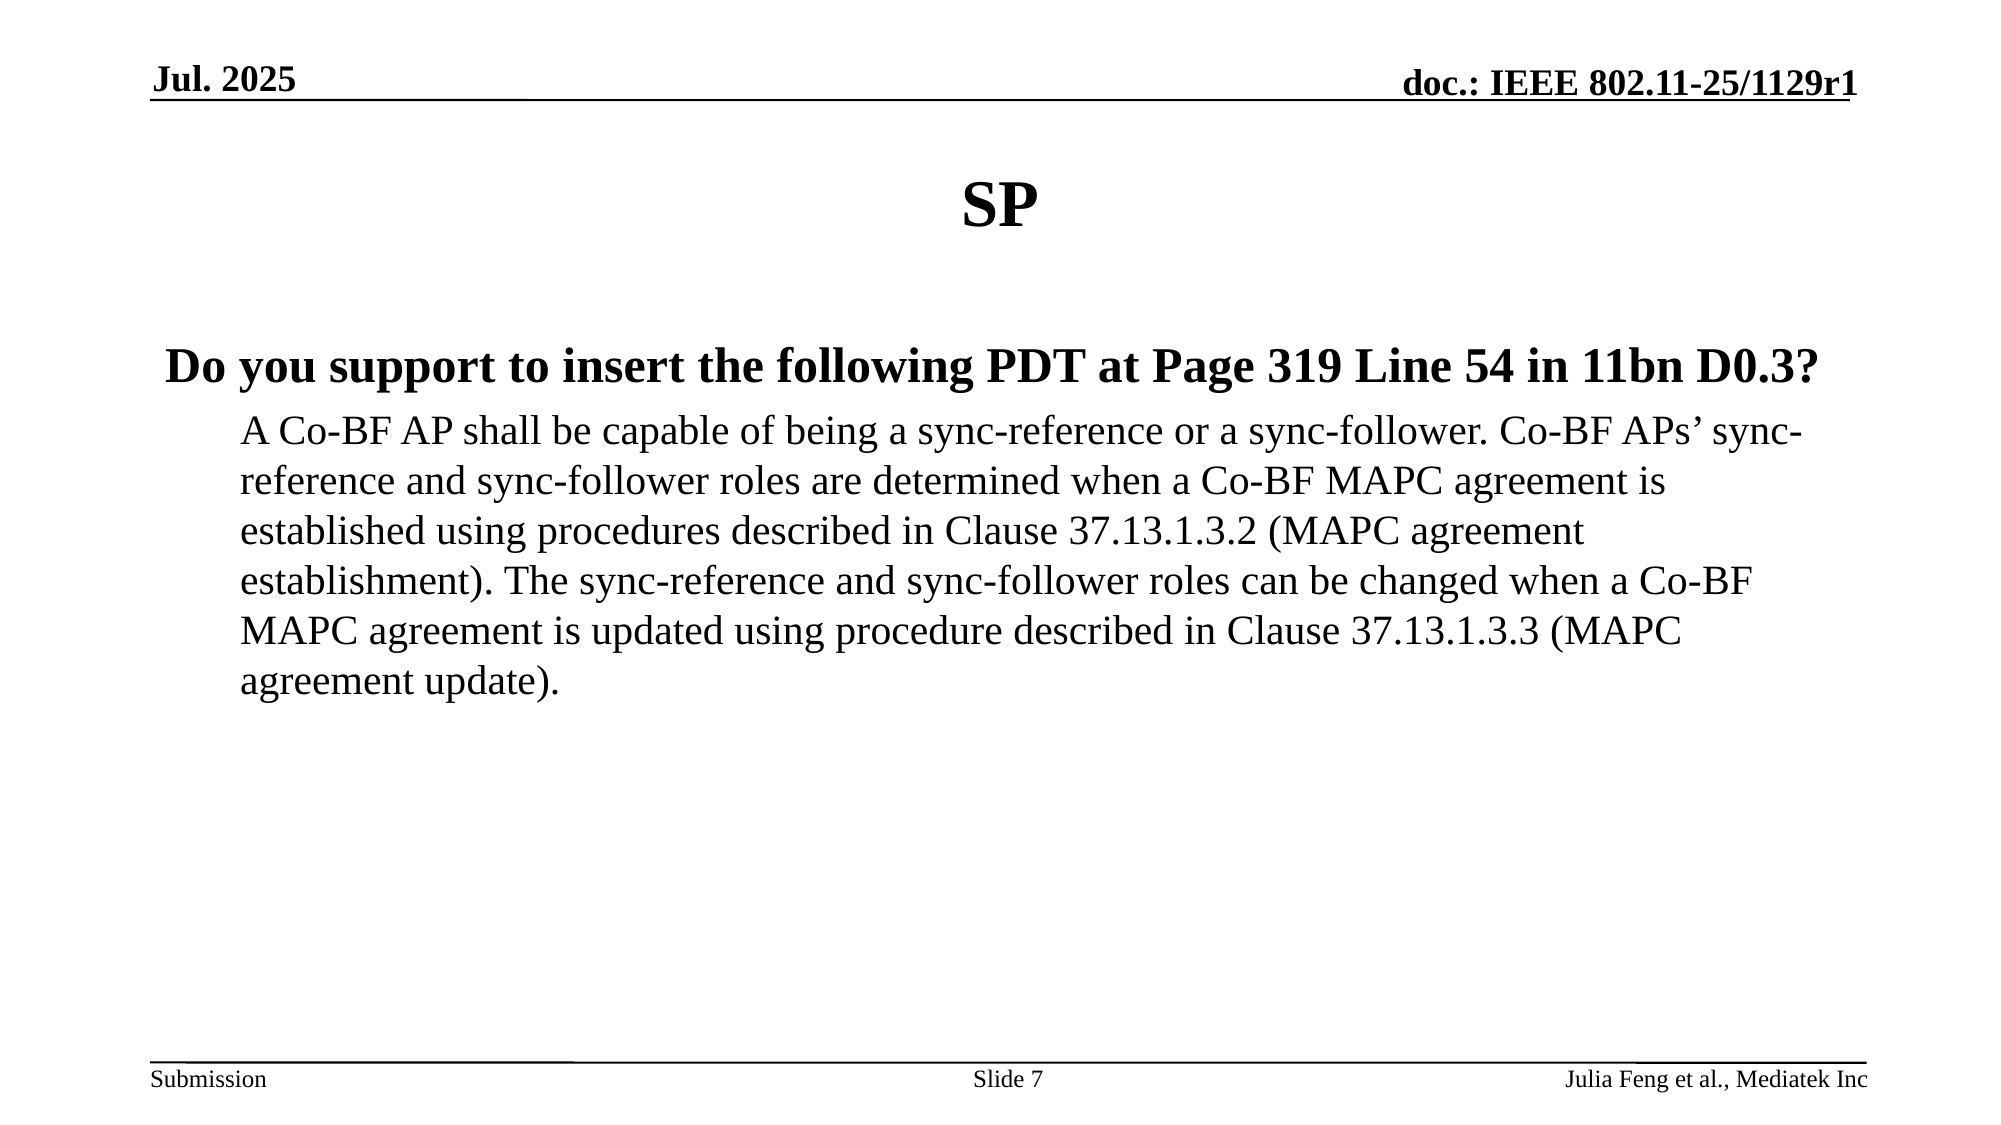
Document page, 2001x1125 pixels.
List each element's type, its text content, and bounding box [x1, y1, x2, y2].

slide_number Slide 7 [950, 1061, 1067, 1123]
title SP [149, 112, 1850, 288]
footer Julia Feng et al., Mediatek Inc [1171, 1061, 1869, 1093]
list Do you support to insert the following PDT at Page 319 Line 54 in 11bn D0.3? A Co-BF AP shall be capable of being a sync-reference or a sync-follower. Co-BF APs’ sync-reference and sync-follower roles are determined when a Co-BF MAPC agreement is established using procedures described in Clause 37.13.1.3.2 (MAPC agreement establishment). The sync-reference and sync-follower roles can be changed when a Co-BF MAPC agreement is updated using procedure described in Clause 37.13.1.3.3 (MAPC agreement update). [149, 324, 1850, 1000]
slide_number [152, 54, 563, 100]
